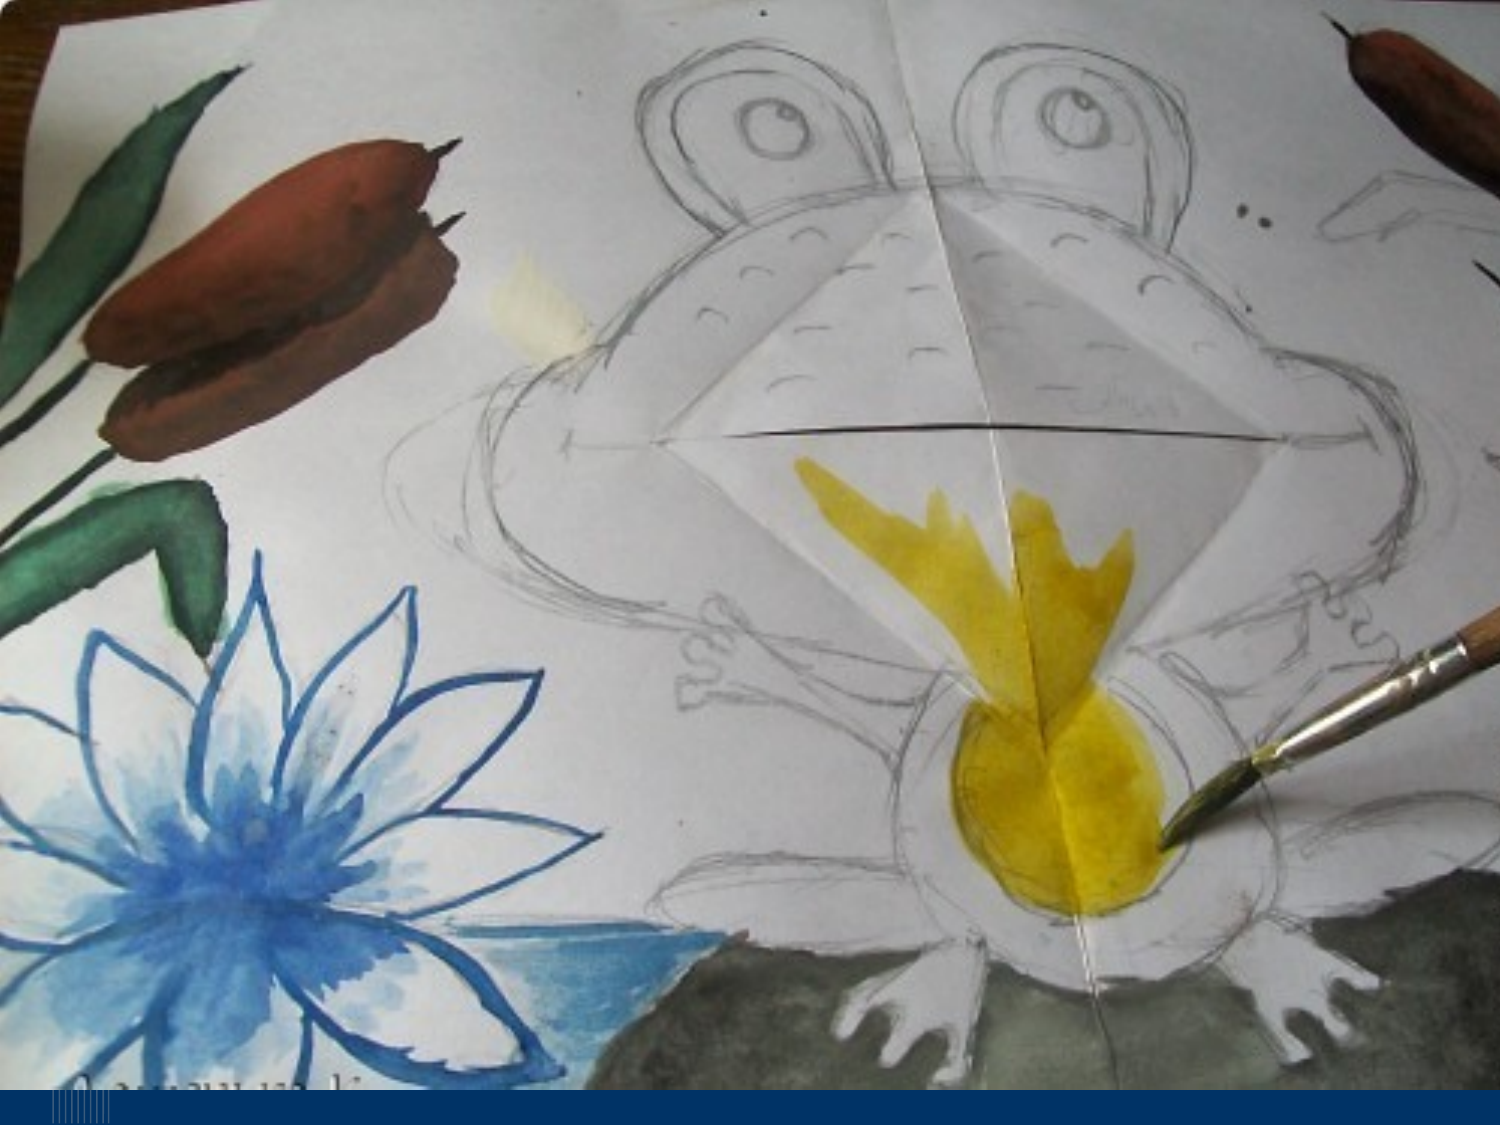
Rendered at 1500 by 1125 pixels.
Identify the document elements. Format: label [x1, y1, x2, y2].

list [0, 0, 1500, 1091]
